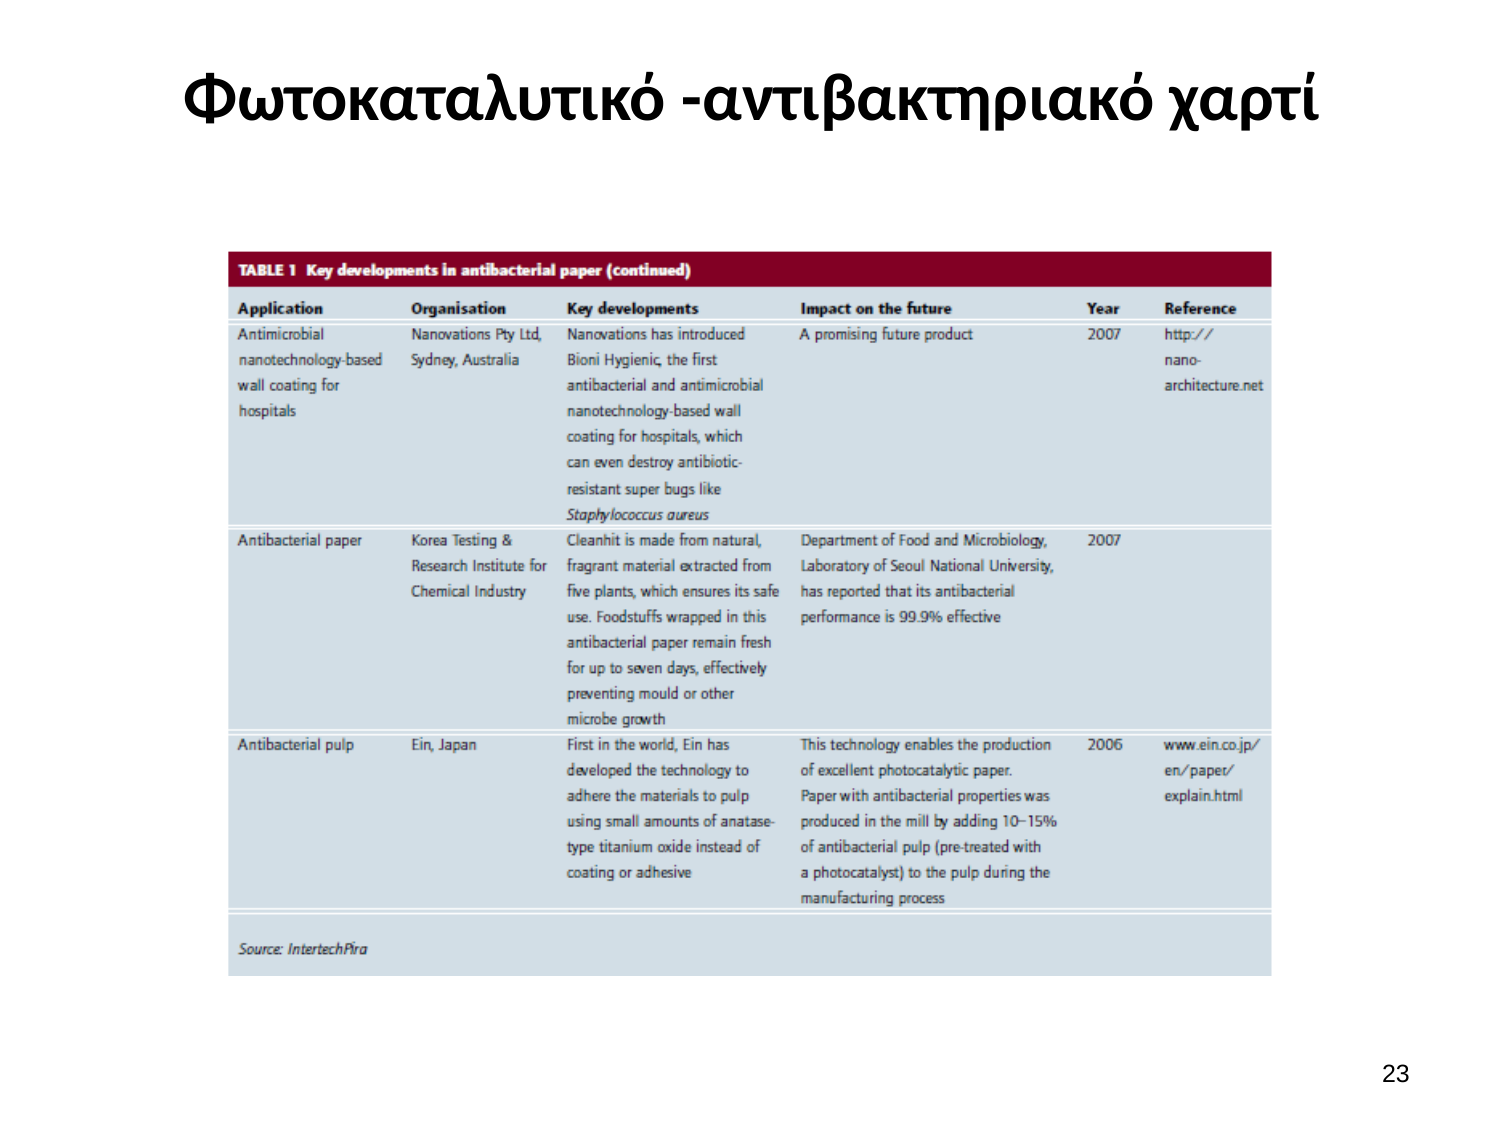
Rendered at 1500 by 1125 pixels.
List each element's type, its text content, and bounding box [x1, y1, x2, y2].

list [227, 243, 1273, 976]
slide_number 22 [1074, 1042, 1425, 1103]
title Φωτοκαταλυτικό -αντιβακτηριακό χαρτί [76, 19, 1427, 169]
